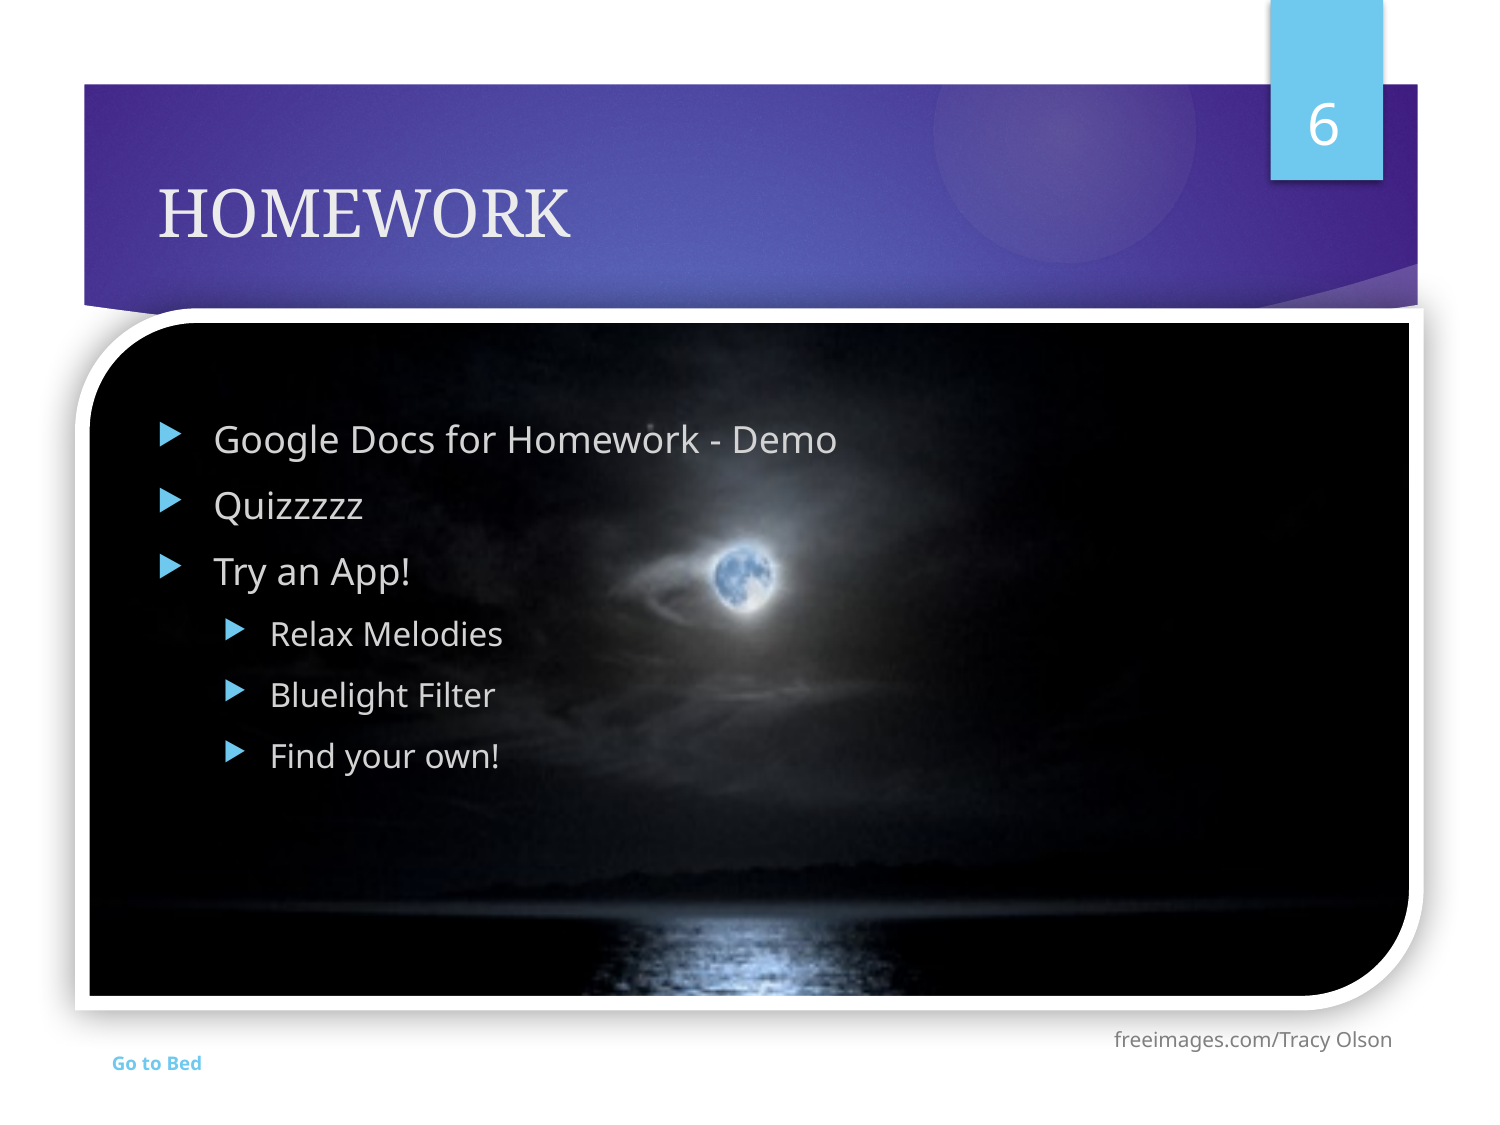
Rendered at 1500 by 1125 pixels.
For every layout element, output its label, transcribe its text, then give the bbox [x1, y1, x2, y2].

text_box freeimages.com/Tracy Olson [1099, 1018, 1408, 1059]
title Homework [142, 152, 1183, 269]
footer Go to Bed [96, 1044, 731, 1082]
picture [82, 315, 1417, 1004]
slide_number 6 [1259, 48, 1390, 175]
